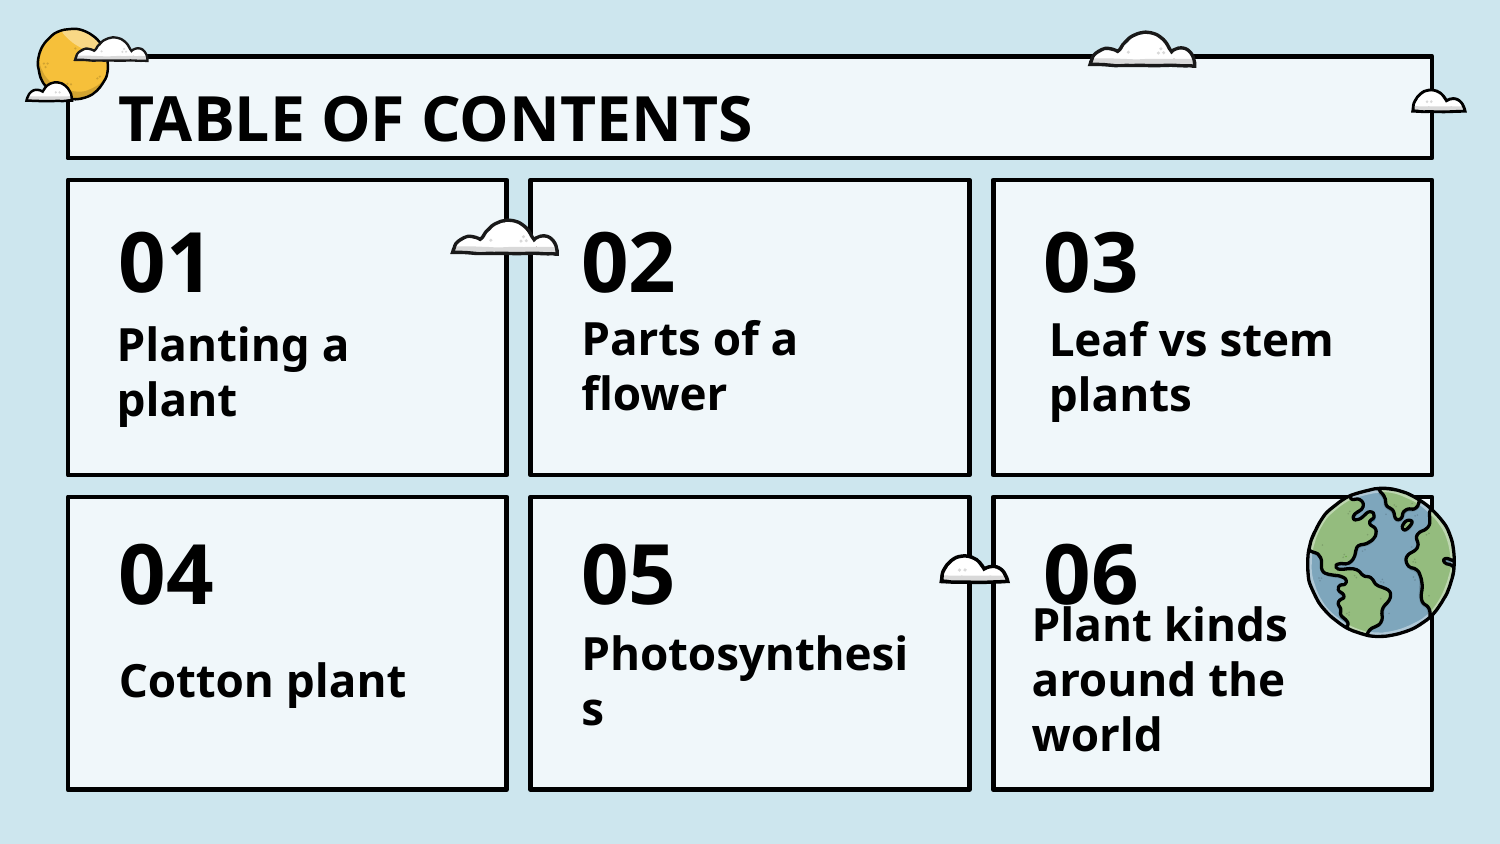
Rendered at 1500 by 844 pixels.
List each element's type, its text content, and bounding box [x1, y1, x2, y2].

title Plant kinds around the world [1031, 648, 1421, 709]
title 04 [118, 522, 303, 620]
title Planting a plant [116, 340, 454, 401]
title Cotton plant [118, 649, 456, 710]
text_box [1306, 487, 1456, 638]
title 06 [1044, 522, 1229, 620]
title 02 [581, 210, 766, 309]
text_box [1410, 88, 1468, 114]
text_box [449, 218, 560, 257]
title 05 [581, 522, 766, 620]
title 03 [1044, 210, 1229, 309]
title TABLE OF CONTENTS [118, 78, 1382, 154]
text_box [939, 553, 1011, 585]
title 01 [118, 210, 303, 309]
title Parts of a flower [581, 334, 919, 395]
title Photosynthesis [581, 649, 919, 710]
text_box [1087, 30, 1197, 69]
title Leaf vs stem plants [1048, 335, 1386, 396]
